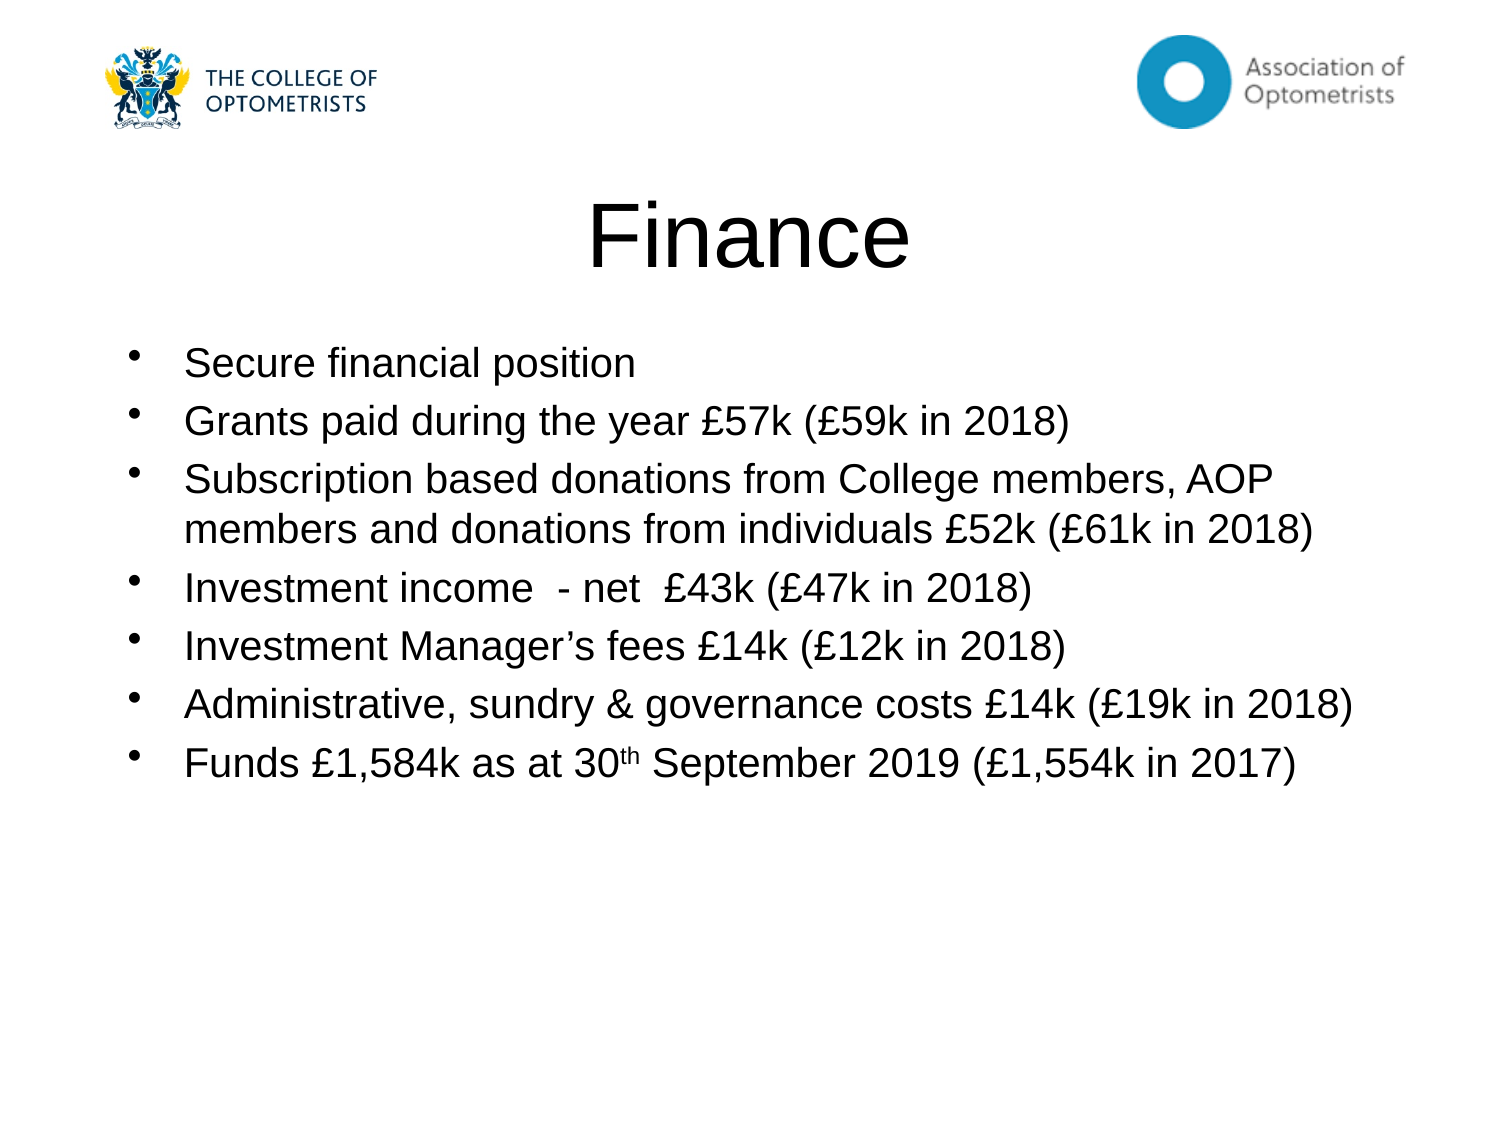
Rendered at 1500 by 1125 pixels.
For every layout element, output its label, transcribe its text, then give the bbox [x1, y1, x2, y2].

list Secure financial position Grants paid during the year £57k (£59k in 2018) Subscription based donations from College members, AOP members and donations from individuals £52k (£61k in 2018) Investment income - net £43k (£47k in 2018) Investment Manager’s fees £14k (£12k in 2018) Administrative, sundry & governance costs £14k (£19k in 2018) Funds £1,584k as at 30th September 2019 (£1,554k in 2017) [112, 327, 1388, 1044]
title Finance [112, 137, 1388, 326]
picture [1136, 35, 1406, 129]
picture [105, 46, 377, 129]
